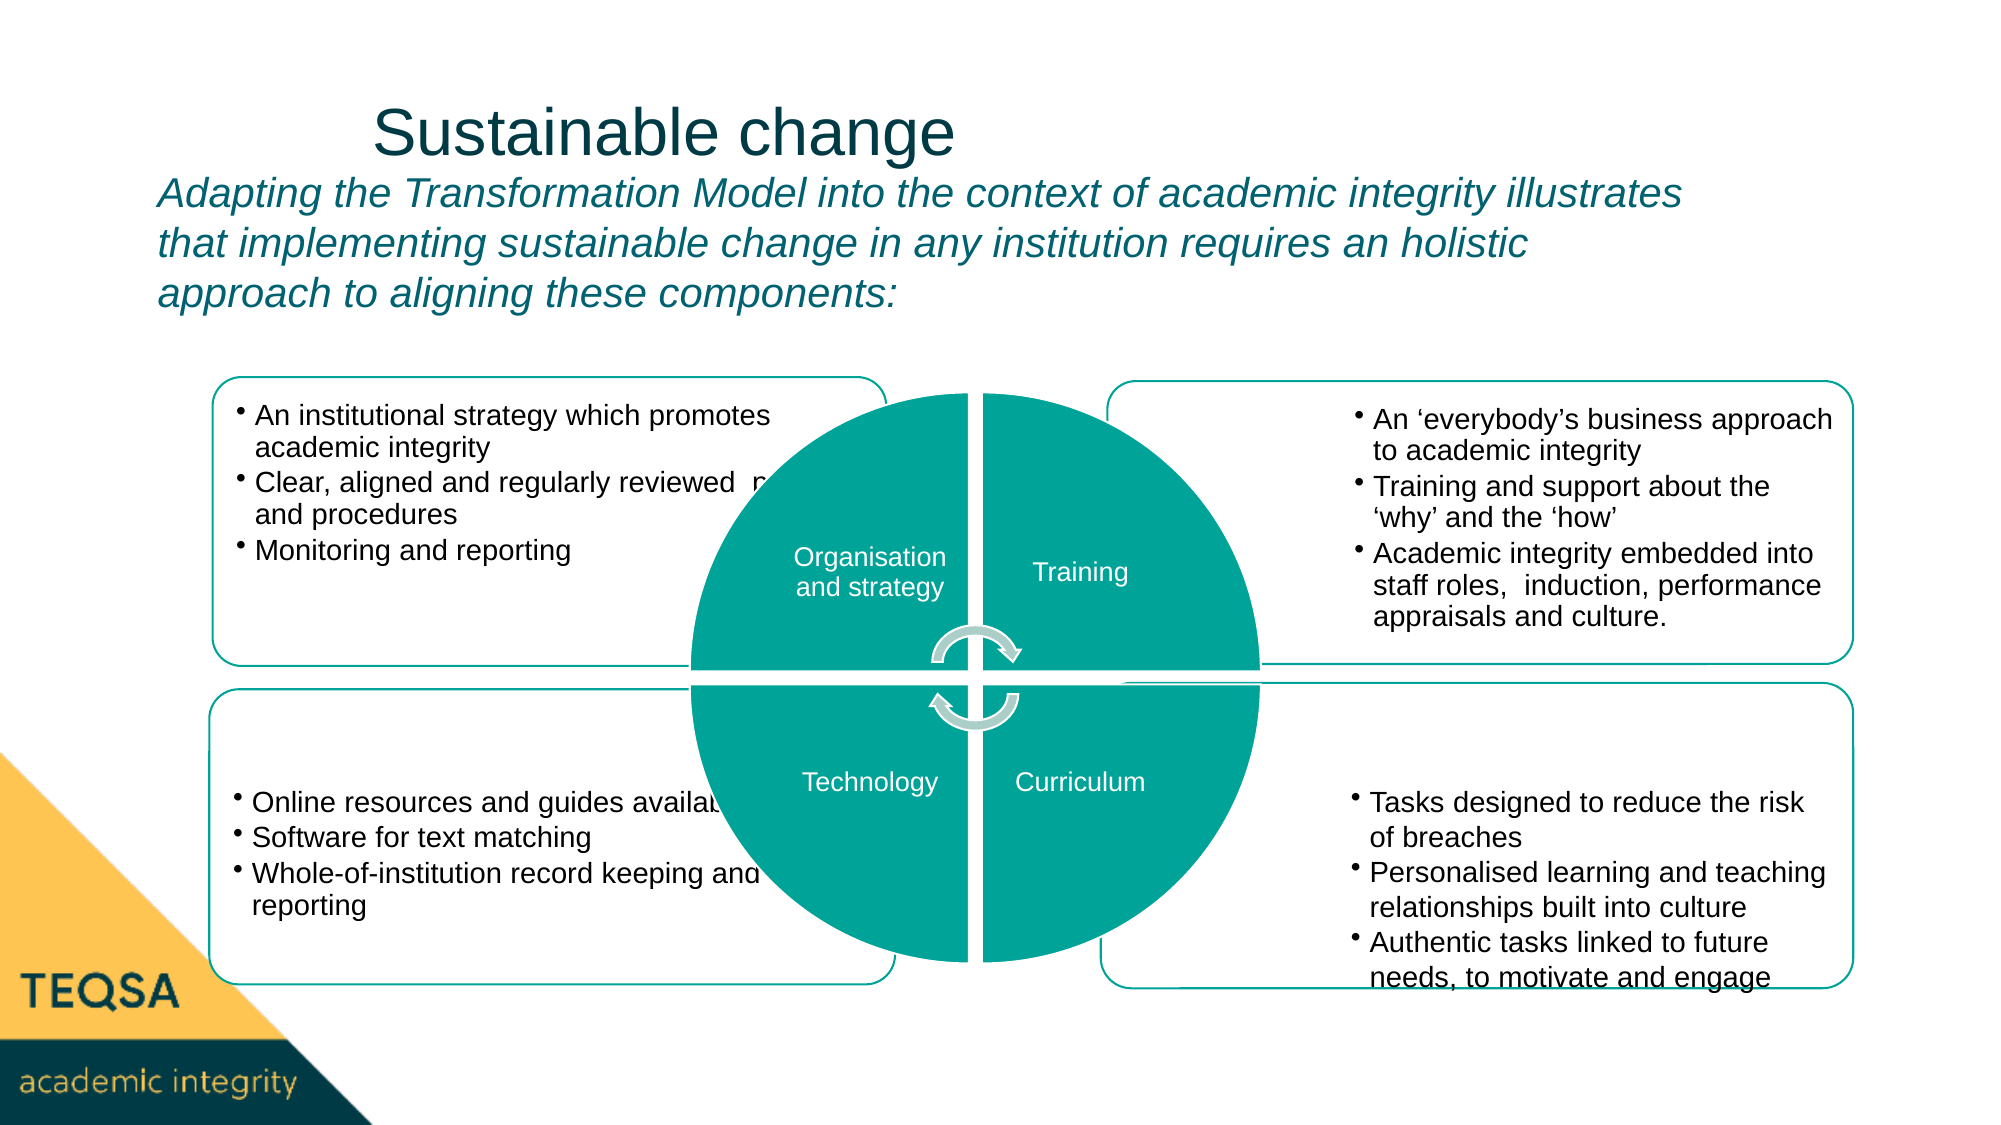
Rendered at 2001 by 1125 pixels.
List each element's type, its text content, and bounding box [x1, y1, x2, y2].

picture [0, 752, 373, 1125]
text_box Adapting the Transformation Model into the context of academic integrity illustrates that implementing sustainable change in any institution requires an holistic approach to aligning these components: [142, 158, 1716, 324]
title Sustainable change [372, 99, 1837, 175]
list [97, 353, 1854, 1003]
